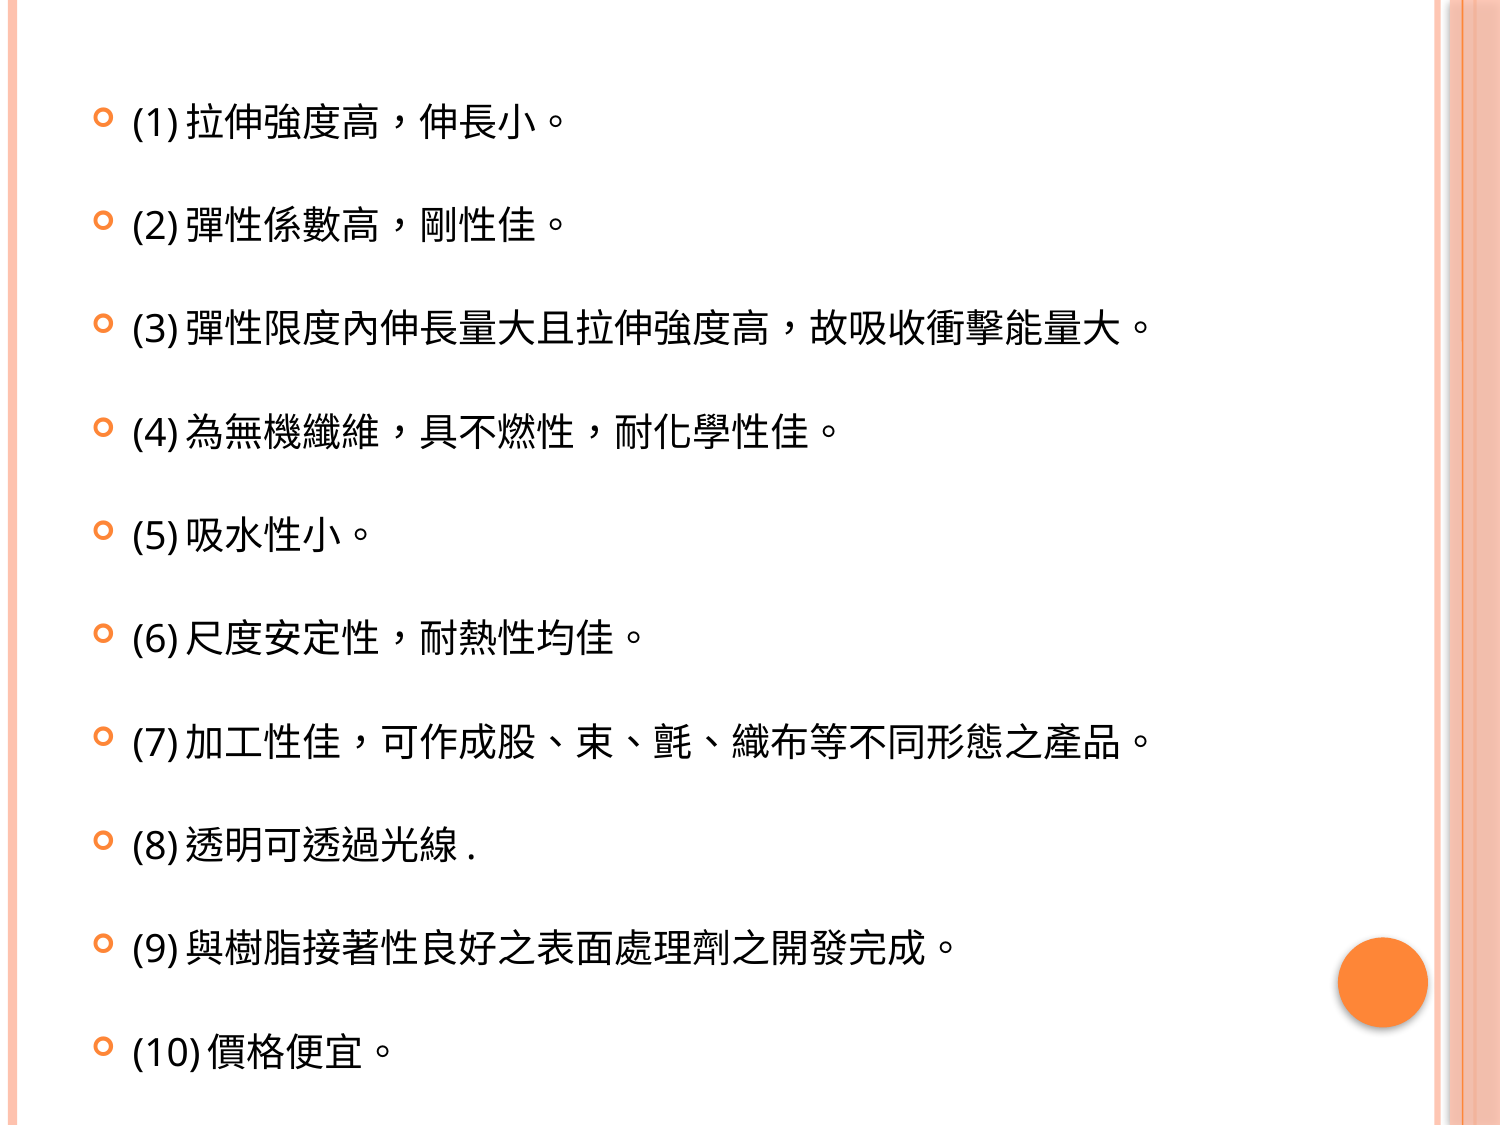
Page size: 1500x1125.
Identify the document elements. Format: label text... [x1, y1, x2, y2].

list (1)拉伸強度高，伸長小。 (2)彈性係數高，剛性佳。 (3)彈性限度內伸長量大且拉伸強度高，故吸收衝擊能量大。 (4)為無機纖維，具不燃性，耐化學性佳。 (5)吸水性小。 (6)尺度安定性，耐熱性均佳。 (7)加工性佳，可作成股、束、氈、織布等不同形態之產品。 (8)透明可透過光線. (9)與樹脂接著性良好之表面處理劑之開發完成。 (10)價格便宜。 [76, 90, 1302, 1090]
